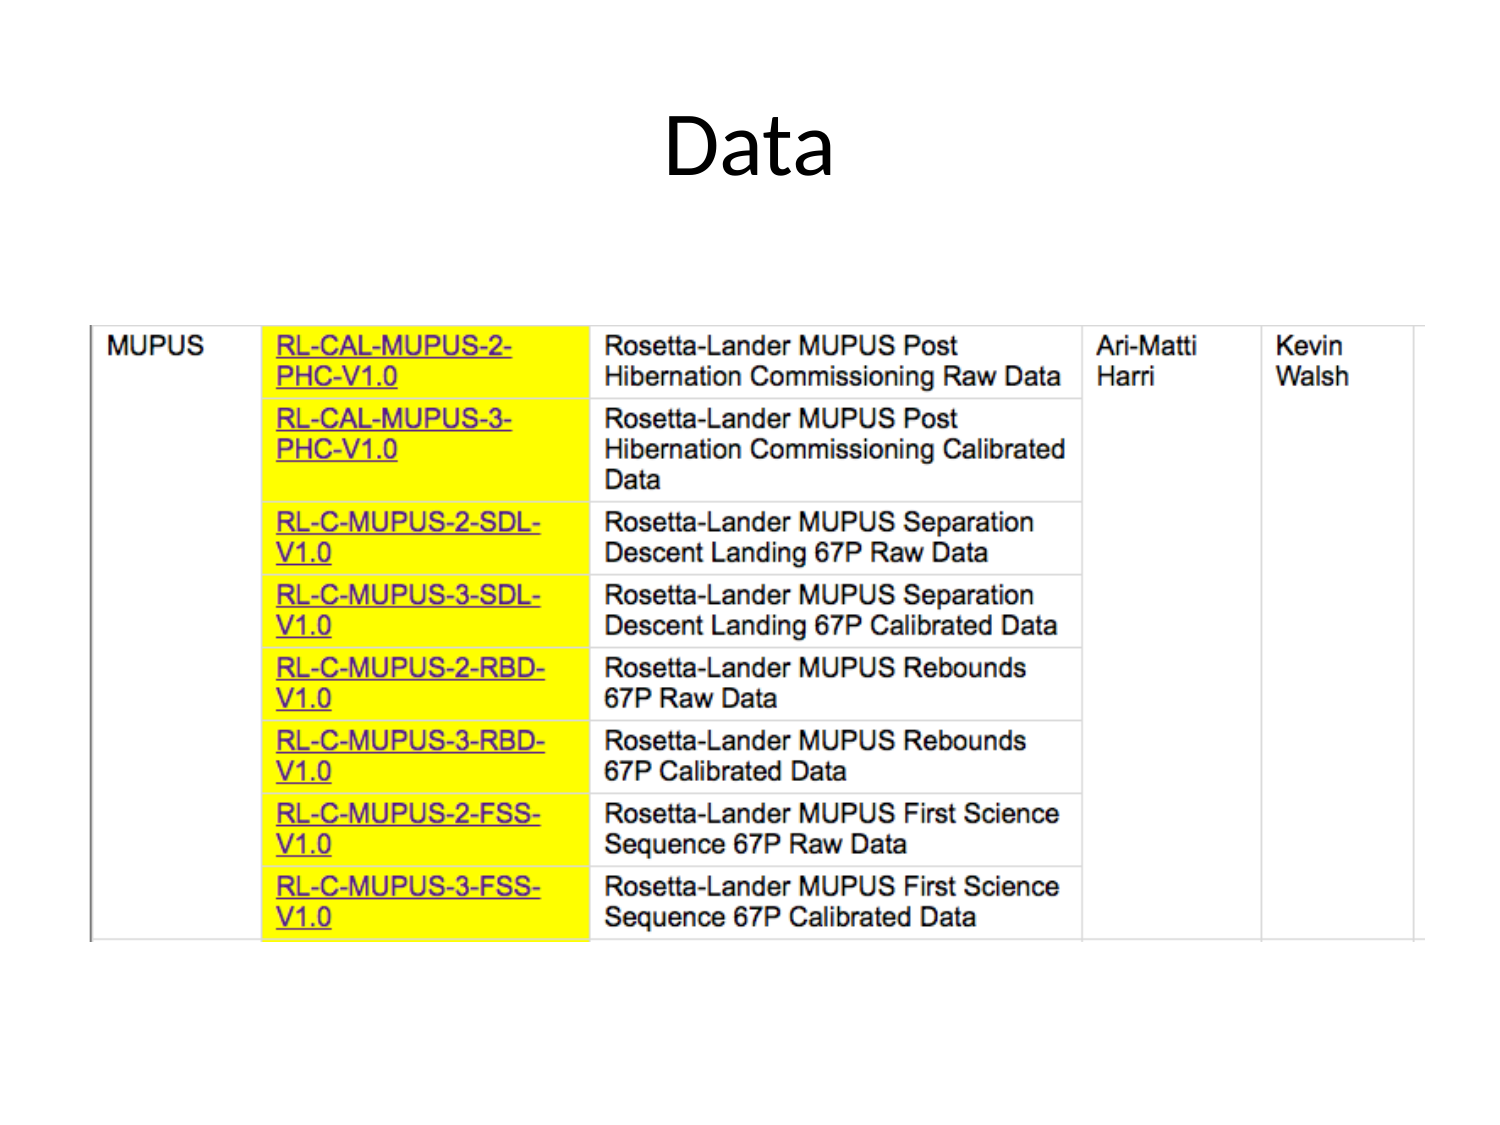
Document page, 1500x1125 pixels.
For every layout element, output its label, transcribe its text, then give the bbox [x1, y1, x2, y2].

title Data [75, 45, 1425, 233]
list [74, 320, 1426, 955]
